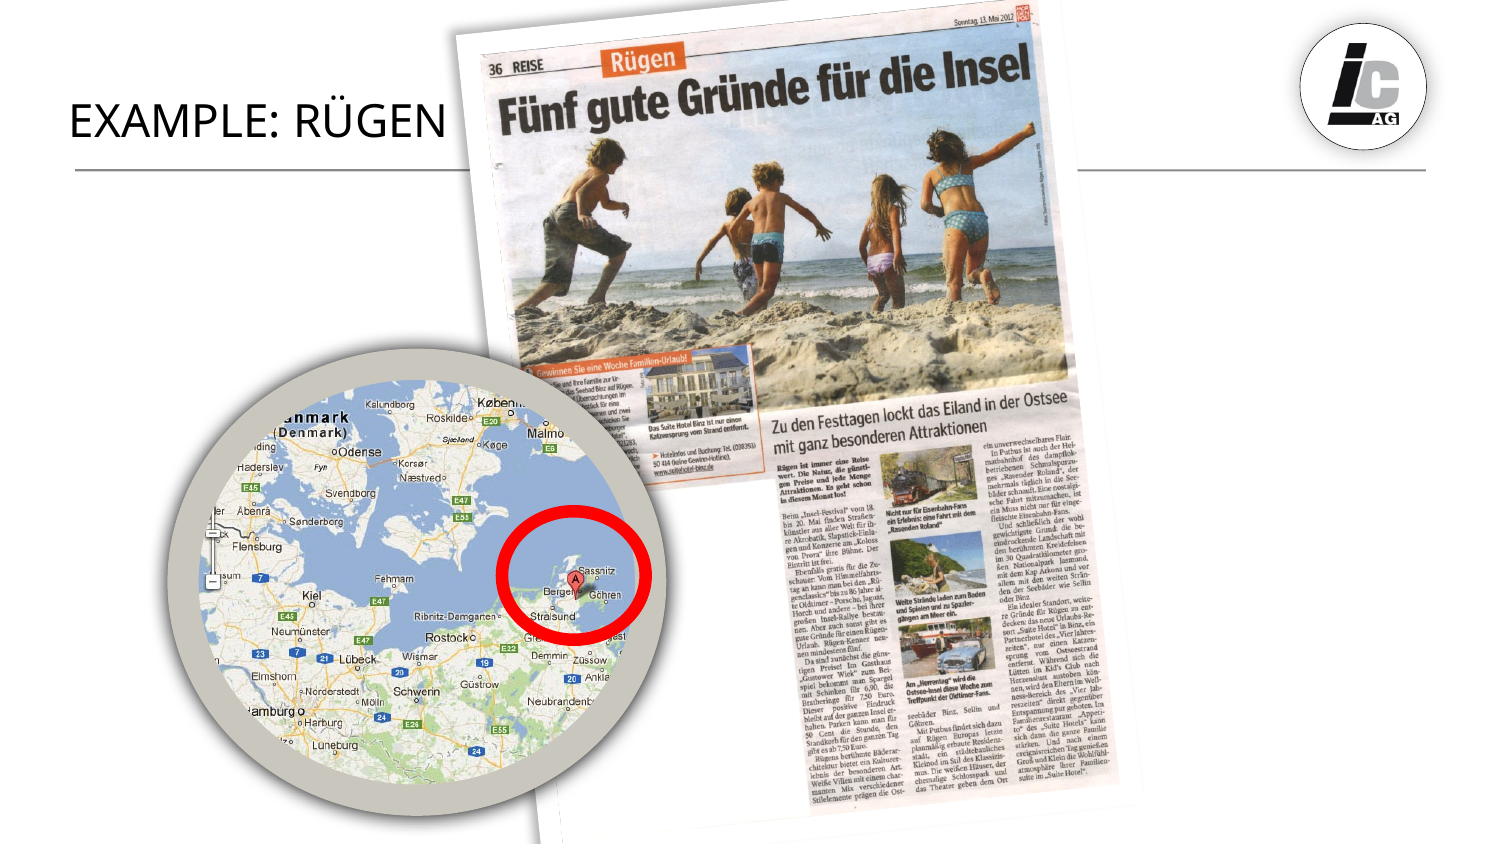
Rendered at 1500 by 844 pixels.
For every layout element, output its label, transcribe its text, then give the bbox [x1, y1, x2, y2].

title Example: Rügen [65, 28, 455, 150]
picture [182, 0, 1119, 842]
title Example: Rügen [1085, 28, 1434, 150]
